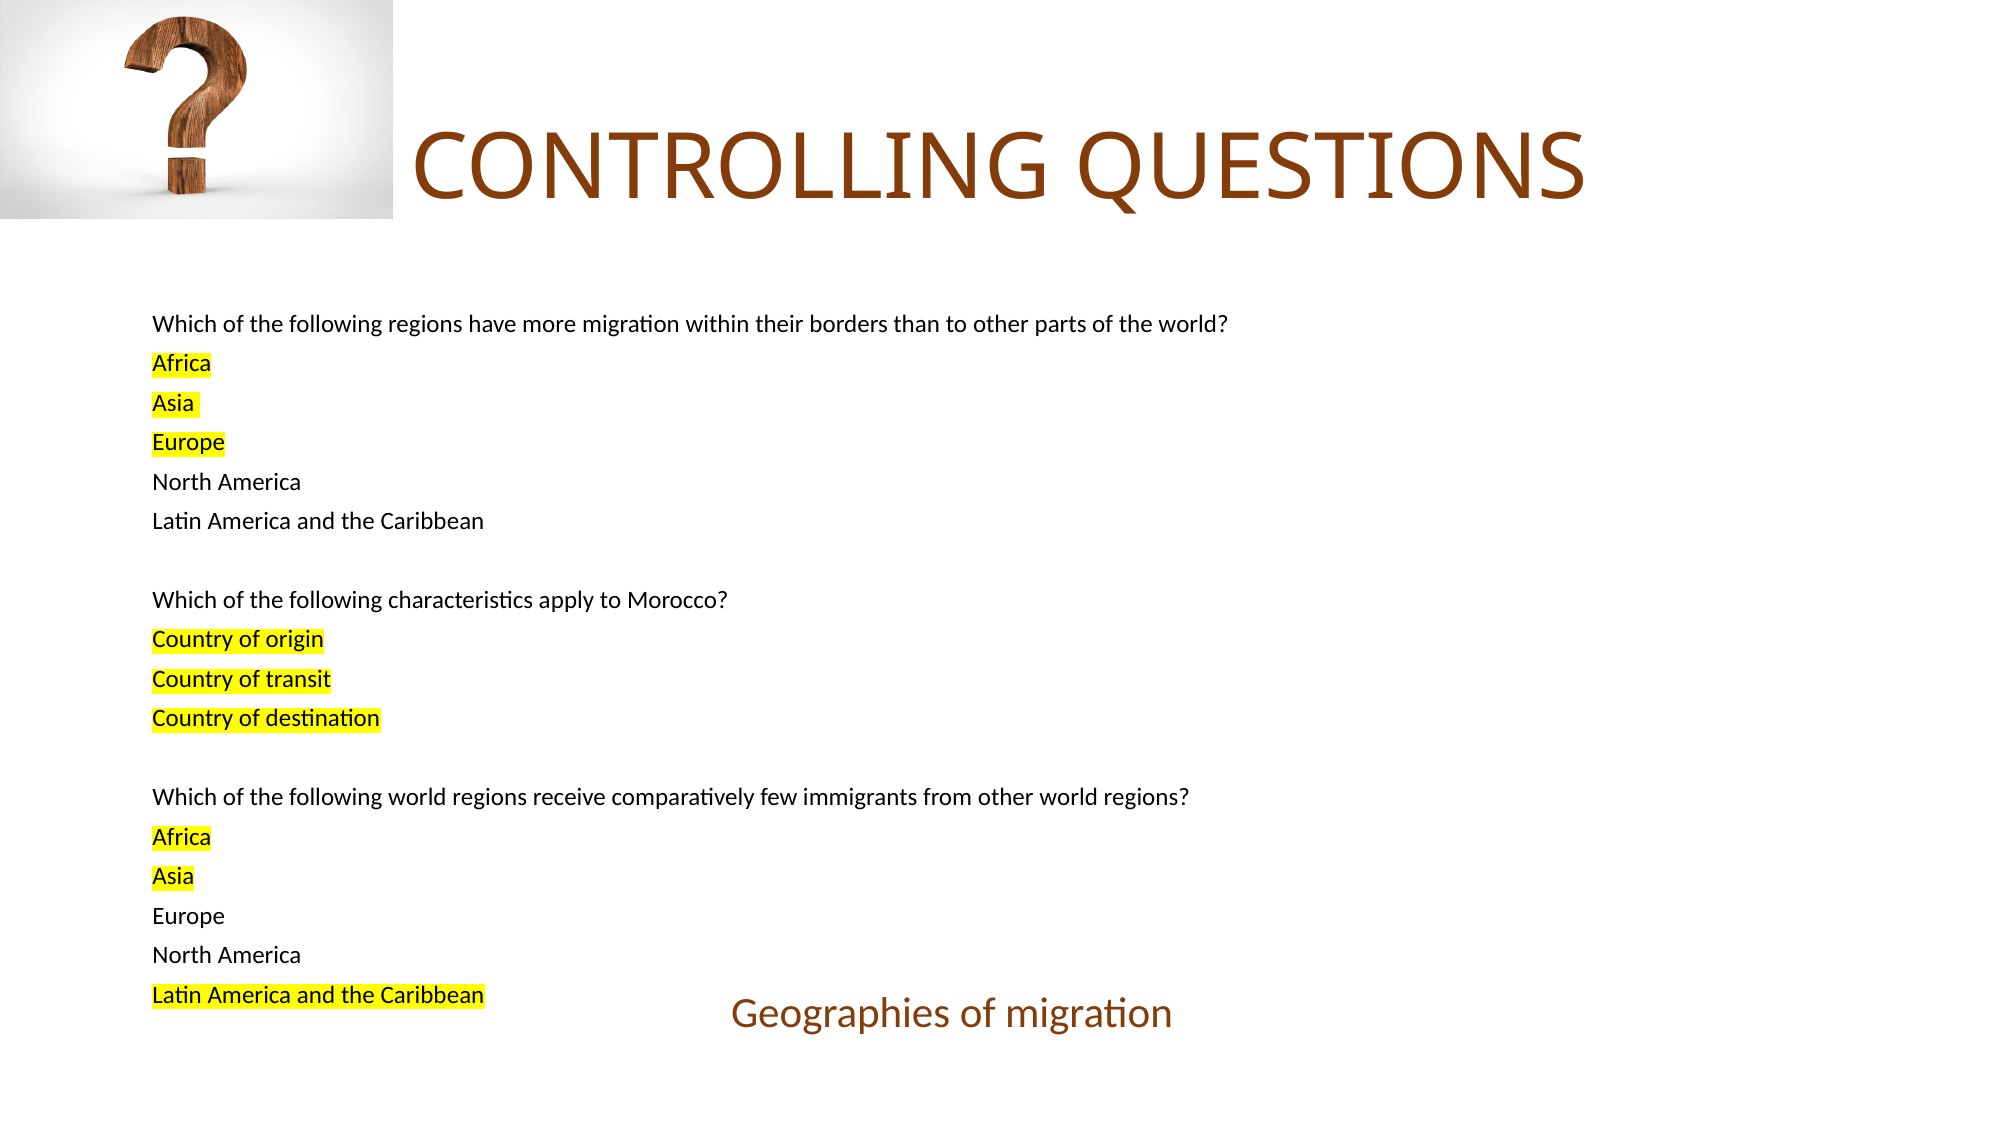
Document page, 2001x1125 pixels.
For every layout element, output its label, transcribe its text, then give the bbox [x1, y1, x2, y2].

list Which of the following regions have more migration within their borders than to other parts of the world? Africa Asia Europe North America Latin America and the Caribbean Which of the following characteristics apply to Morocco? Country of origin Country of transit Country of destination Which of the following world regions receive comparatively few immigrants from other world regions? Africa Asia Europe North America Latin America and the Caribbean [137, 303, 1863, 1018]
title CONTROLLING QUESTIONS [137, 59, 1863, 278]
text_box Geographies of migration [137, 982, 1767, 1045]
picture [0, 0, 393, 219]
